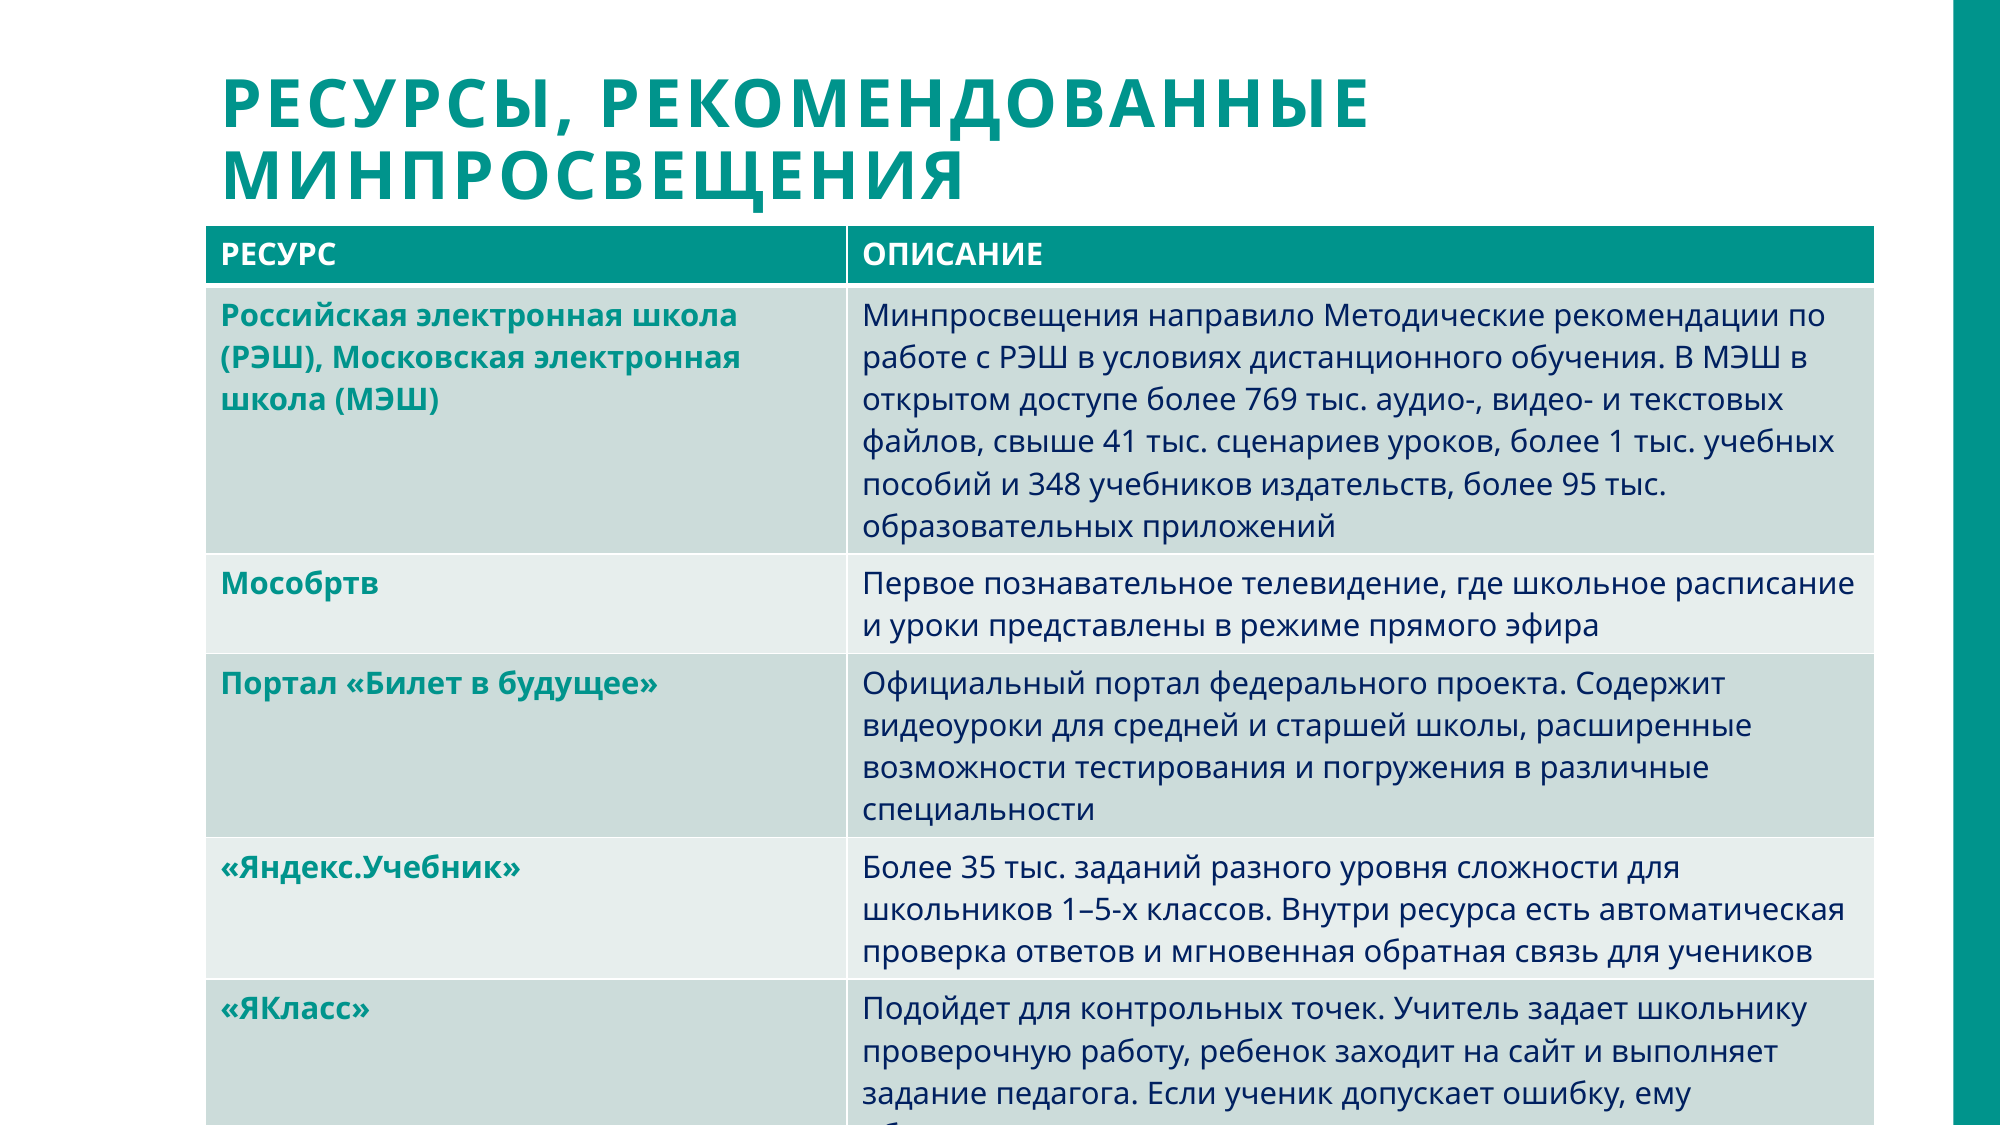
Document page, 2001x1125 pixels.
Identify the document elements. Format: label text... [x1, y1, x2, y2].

table_cell «ЯКласс» [206, 980, 846, 1125]
table_cell Мособртв [206, 555, 846, 653]
table_cell Более 35 тыс. заданий разного уровня сложности для школьников 1–5-х классов. Внутри ресурса есть автоматическая проверка ответов и мгновенная обратная связь для учеников [848, 838, 1874, 978]
table_header РЕСУРС [206, 226, 846, 283]
table_cell «Яндекс.Учебник» [206, 838, 846, 978]
table_cell Портал «Билет в будущее» [206, 654, 846, 837]
table_cell Российская электронная школа (РЭШ), Московская электронная школа (МЭШ) [206, 288, 846, 553]
table_cell Подойдет для контрольных точек. Учитель задает школьнику проверочную работу, ребенок заходит на сайт и выполняет задание педагога. Если ученик допускает ошибку, ему объясняют ход решения задания и предлагают выполнить другой вариант. Учитель получает отчет о том, как ученики справляются с заданиями [848, 980, 1874, 1125]
table_cell Официальный портал федерального проекта. Содержит видеоуроки для средней и старшей школы, расширенные возможности тестирования и погружения в различные специальности [848, 654, 1874, 837]
table_header ОПИСАНИЕ [848, 226, 1874, 283]
table_cell Первое познавательное телевидение, где школьное расписание и уроки представлены в режиме прямого эфира [848, 555, 1874, 653]
table_cell Минпросвещения направило Методические рекомендации по работе с РЭШ в условиях дистанционного обучения. В МЭШ в открытом доступе более 769 тыс. аудио-, видео- и текстовых файлов, свыше 41 тыс. сценариев уроков, более 1 тыс. учебных пособий и 348 учебников издательств, более 95 тыс. образовательных приложений [848, 288, 1874, 553]
title Ресурсы, рекомендованные минпросвещения [205, 62, 1875, 176]
